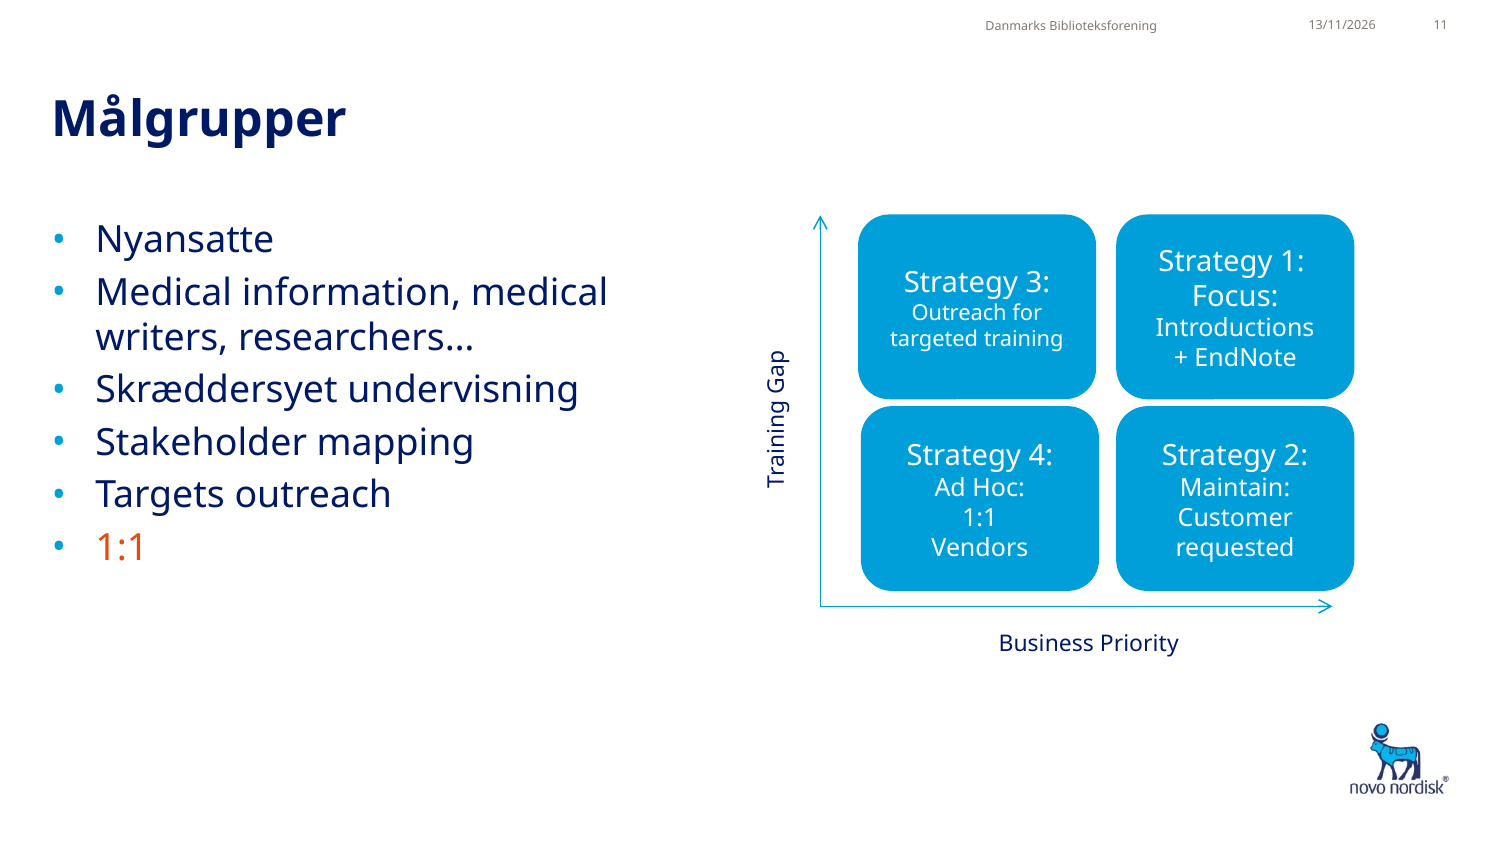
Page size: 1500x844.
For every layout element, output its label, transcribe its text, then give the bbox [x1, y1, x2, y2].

list Nyansatte Medical information, medical writers, researchers… Skræddersyet undervisning Stakeholder mapping Targets outreach 1:1 [51, 215, 724, 701]
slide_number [1178, 17, 1377, 34]
slide_number 11 [1396, 17, 1448, 34]
picture [1330, 703, 1463, 813]
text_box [753, 214, 1354, 665]
footer Danmarks Biblioteksforening [684, 17, 1161, 34]
title Målgrupper [51, 84, 1448, 149]
